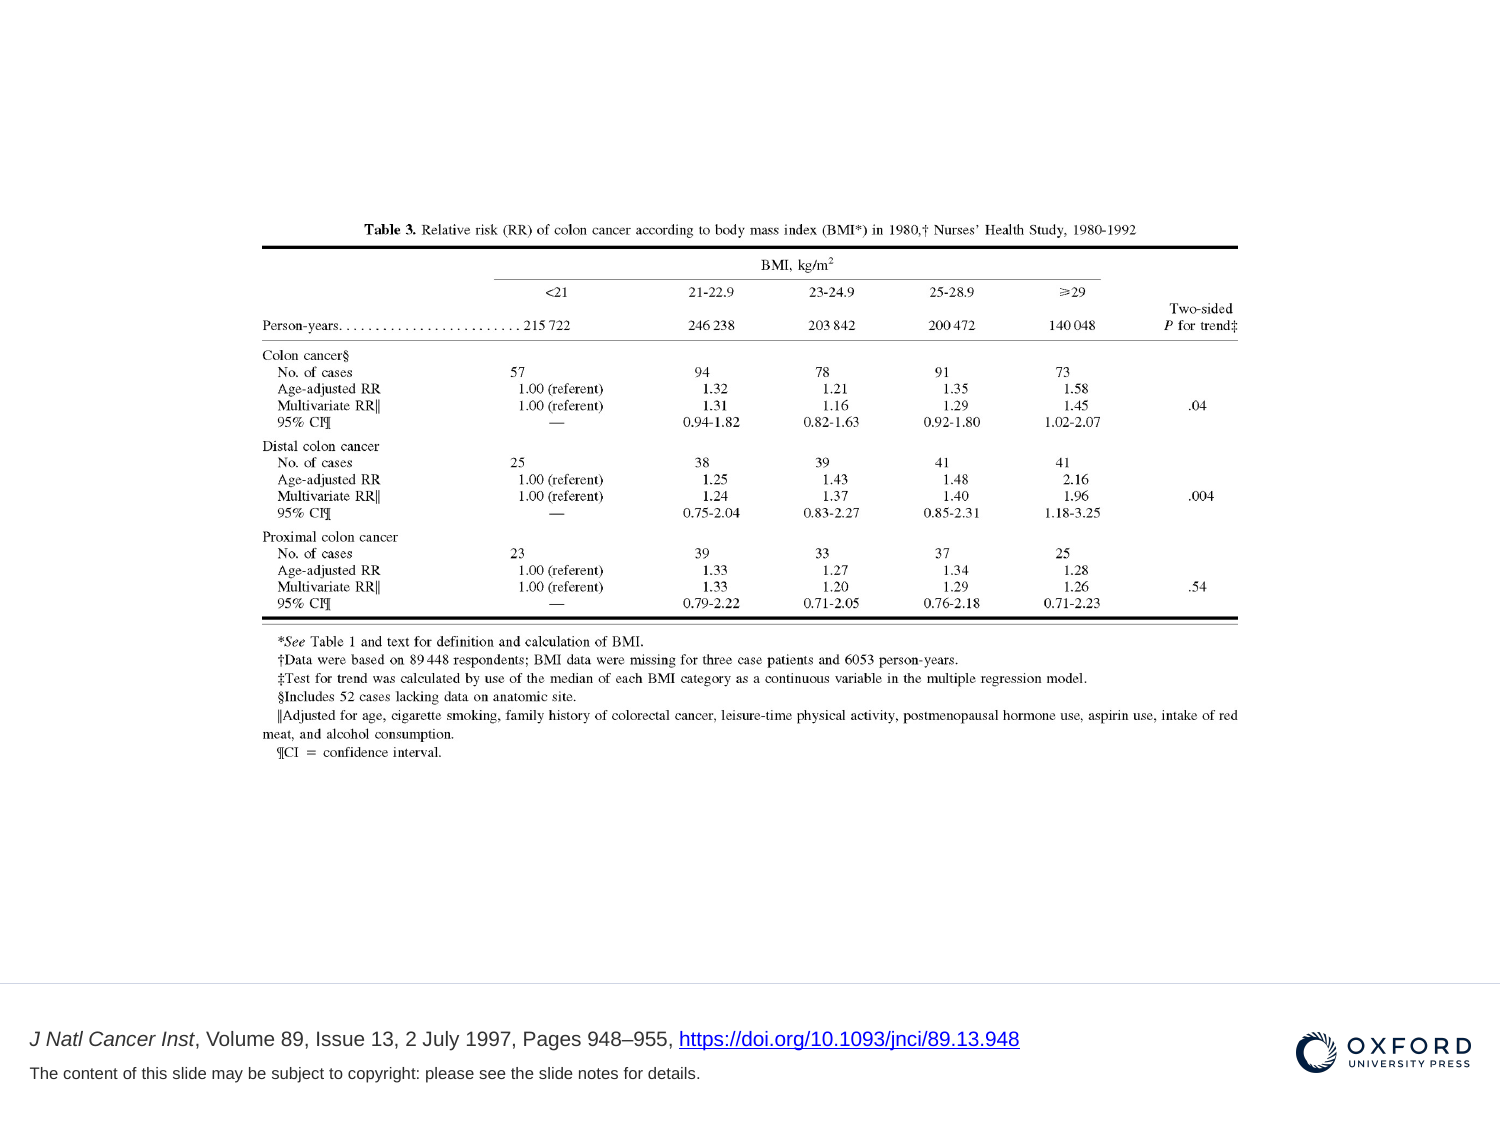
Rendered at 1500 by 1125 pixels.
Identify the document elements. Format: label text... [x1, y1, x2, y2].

picture [1296, 1032, 1471, 1073]
picture [262, 224, 1238, 759]
footer J Natl Cancer Inst, Volume 89, Issue 13, 2 July 1997, Pages 948–955, https://doi.org/10.1093/jnci/89.13.948 The content of this slide may be subject to copyright: please see the slide notes for details. [0, 983, 1260, 1125]
